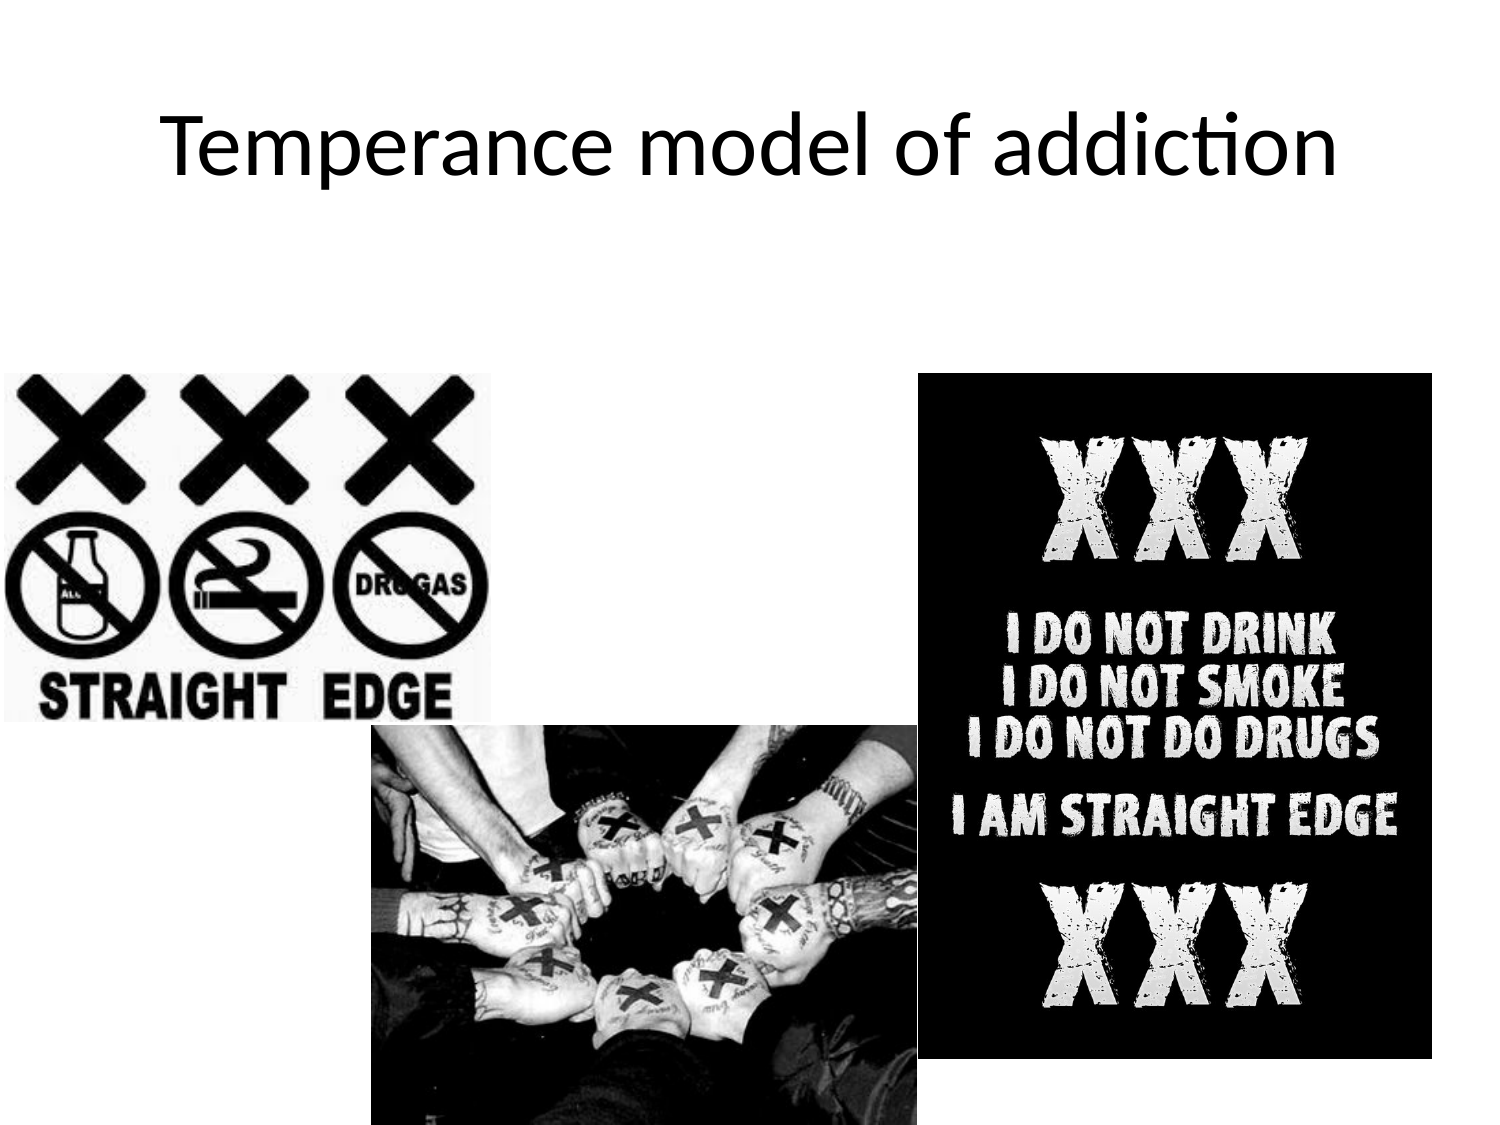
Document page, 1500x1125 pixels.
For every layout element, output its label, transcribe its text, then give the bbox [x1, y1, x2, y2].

picture [371, 725, 917, 1125]
title Temperance model of addiction [75, 45, 1425, 233]
picture [918, 373, 1433, 1059]
picture [3, 373, 491, 723]
